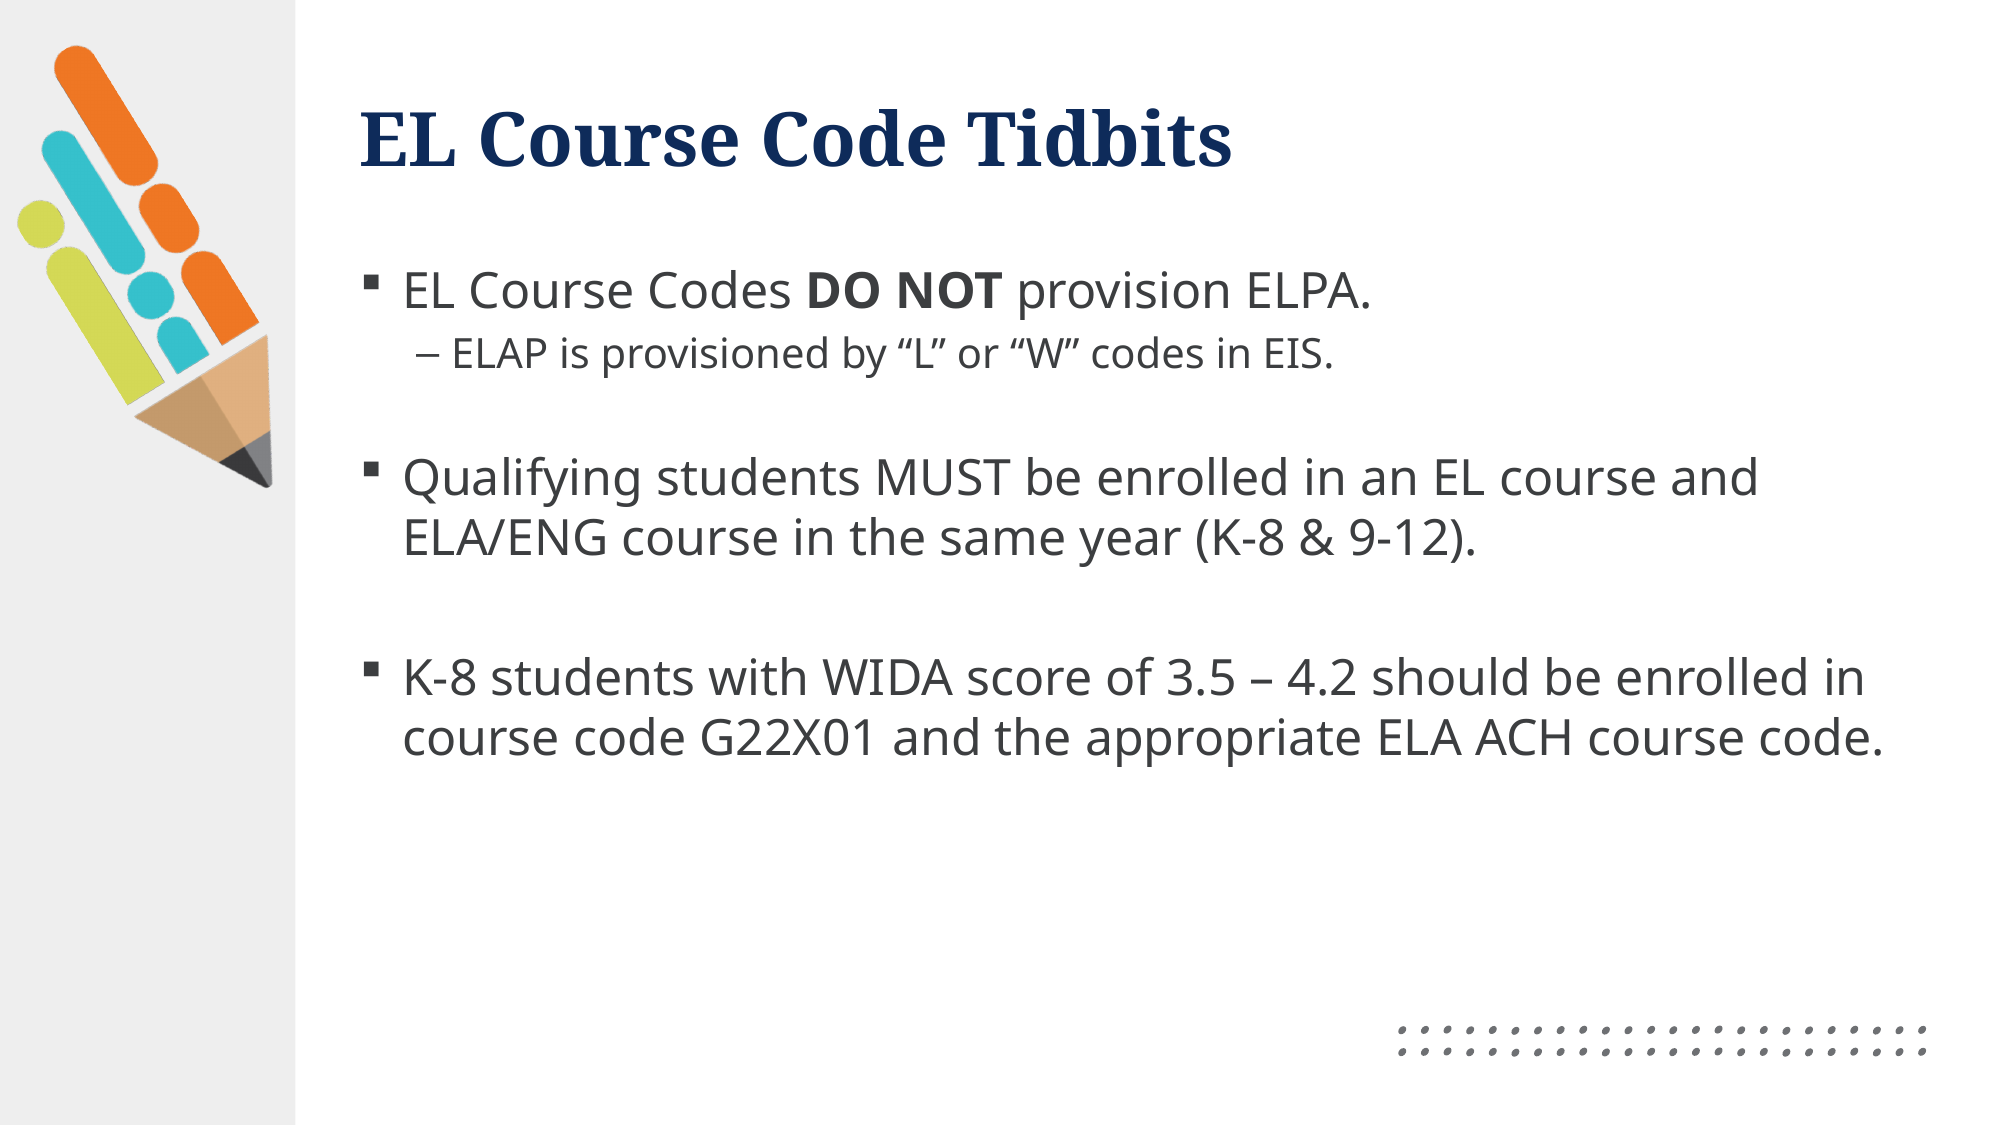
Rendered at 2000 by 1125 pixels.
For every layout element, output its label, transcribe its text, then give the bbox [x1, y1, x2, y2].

list EL Course Codes DO NOT provision ELPA. ELAP is provisioned by “L” or “W” codes in EIS. Qualifying students MUST be enrolled in an EL course and ELA/ENG course in the same year (K-8 & 9-12). K-8 students with WIDA score of 3.5 – 4.2 should be enrolled in course code G22X01 and the appropriate ELA ACH course code. [344, 251, 1922, 963]
picture [0, 38, 335, 527]
title EL Course Code Tidbits [344, 37, 1922, 236]
